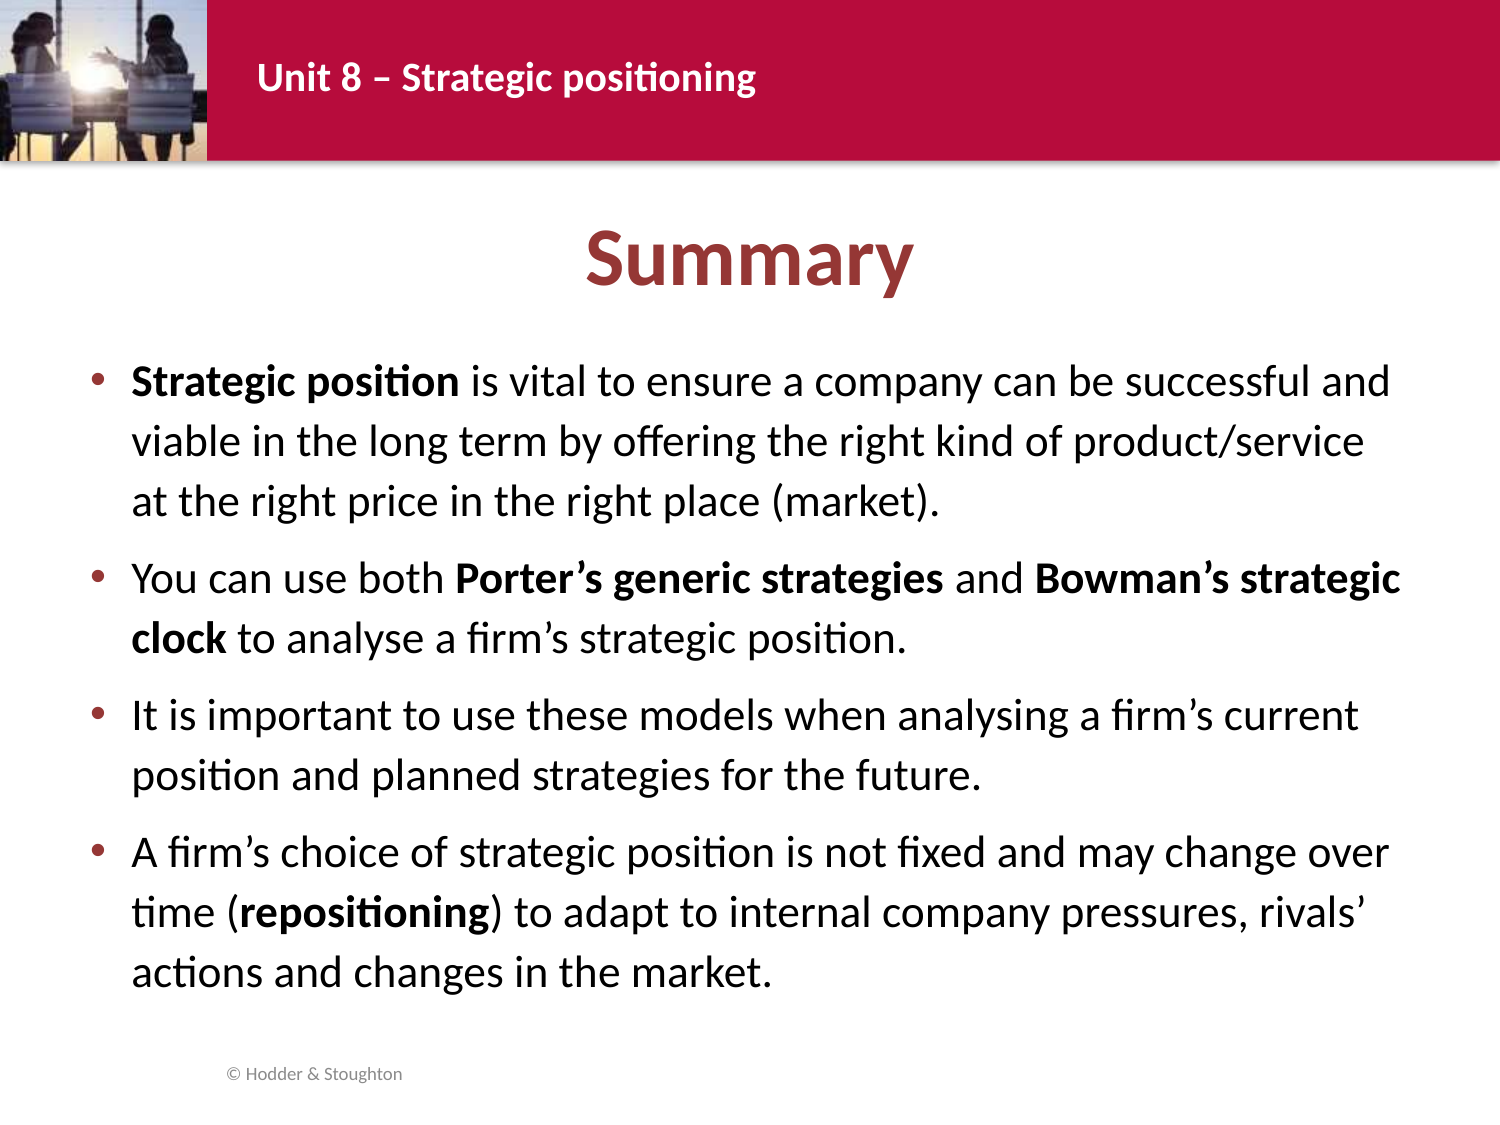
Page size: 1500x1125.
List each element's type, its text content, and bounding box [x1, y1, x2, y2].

title Summary [76, 172, 1424, 332]
picture [0, 0, 207, 161]
list Strategic position is vital to ensure a company can be successful and viable in the long term by offering the right kind of product/service at the right price in the right place (market). You can use both Porter’s generic strategies and Bowman’s strategic clock to analyse a firm’s strategic position. It is important to use these models when analysing a firm’s current position and planned strategies for the future. A firm’s choice of strategic position is not fixed and may change over time (repositioning) to adapt to internal company pressures, rivals’ actions and changes in the market. [75, 338, 1425, 1005]
footer © Hodder & Stoughton [76, 1042, 552, 1103]
